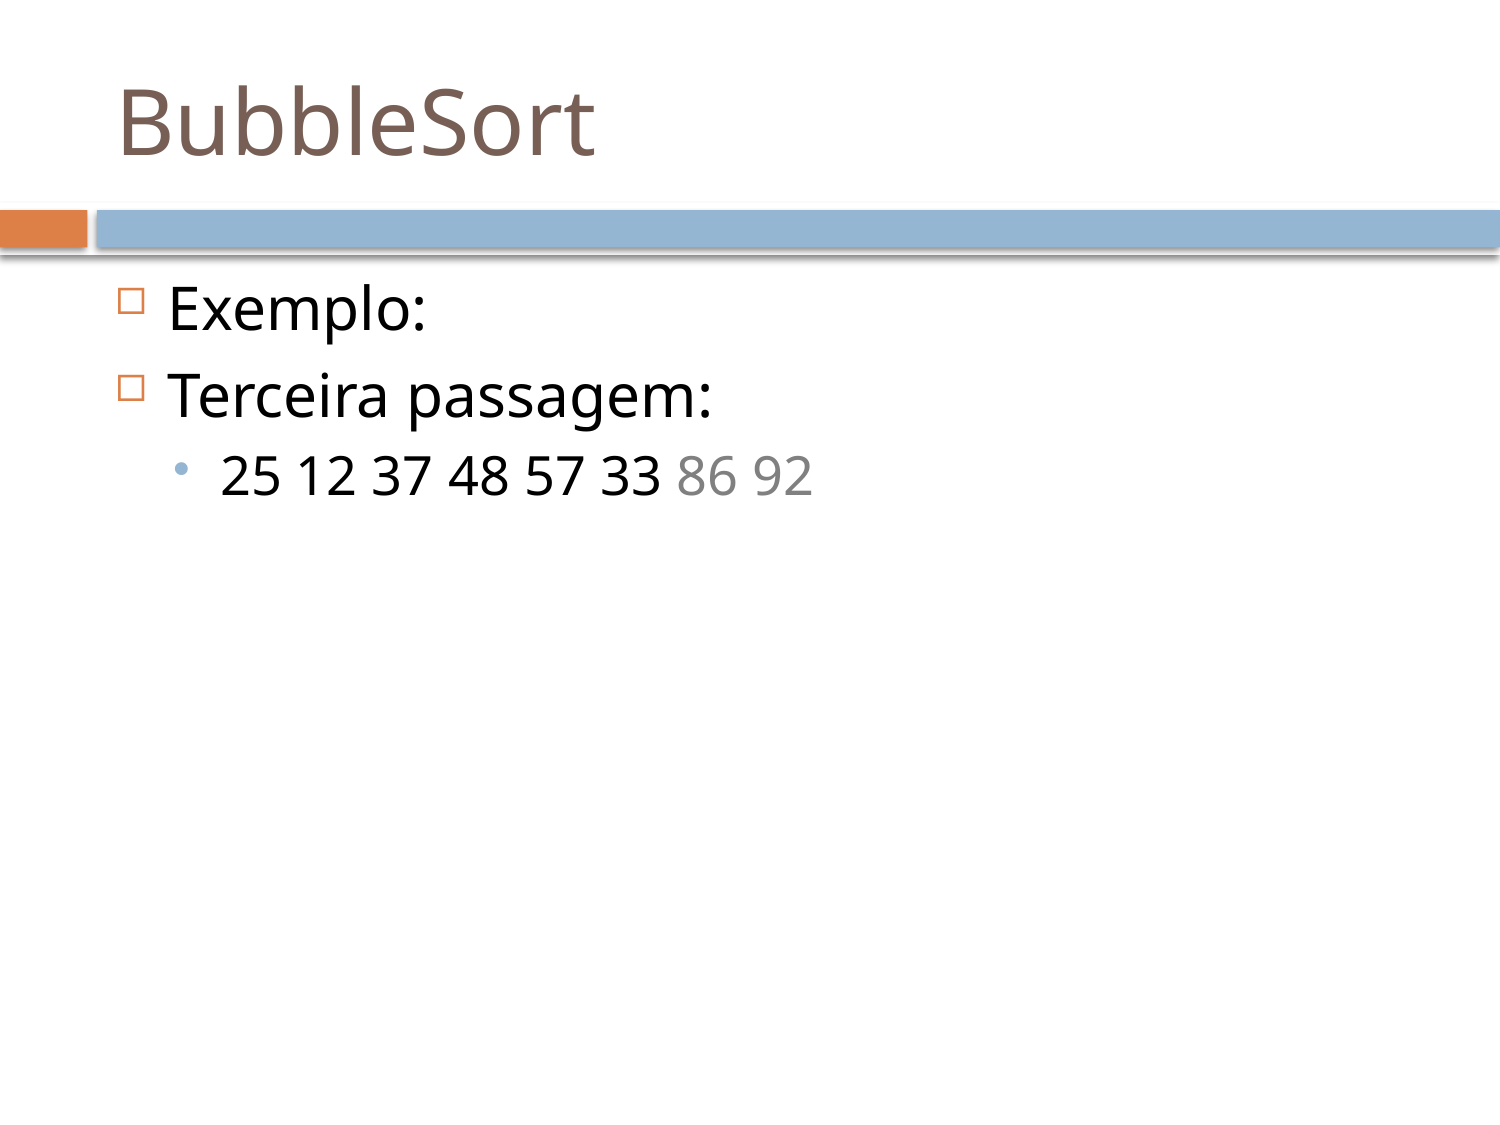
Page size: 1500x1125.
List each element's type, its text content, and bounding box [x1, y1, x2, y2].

title BubbleSort [100, 37, 1438, 200]
list Exemplo: Terceira passagem: 25 12 37 48 57 33 86 92 [100, 262, 1438, 1000]
